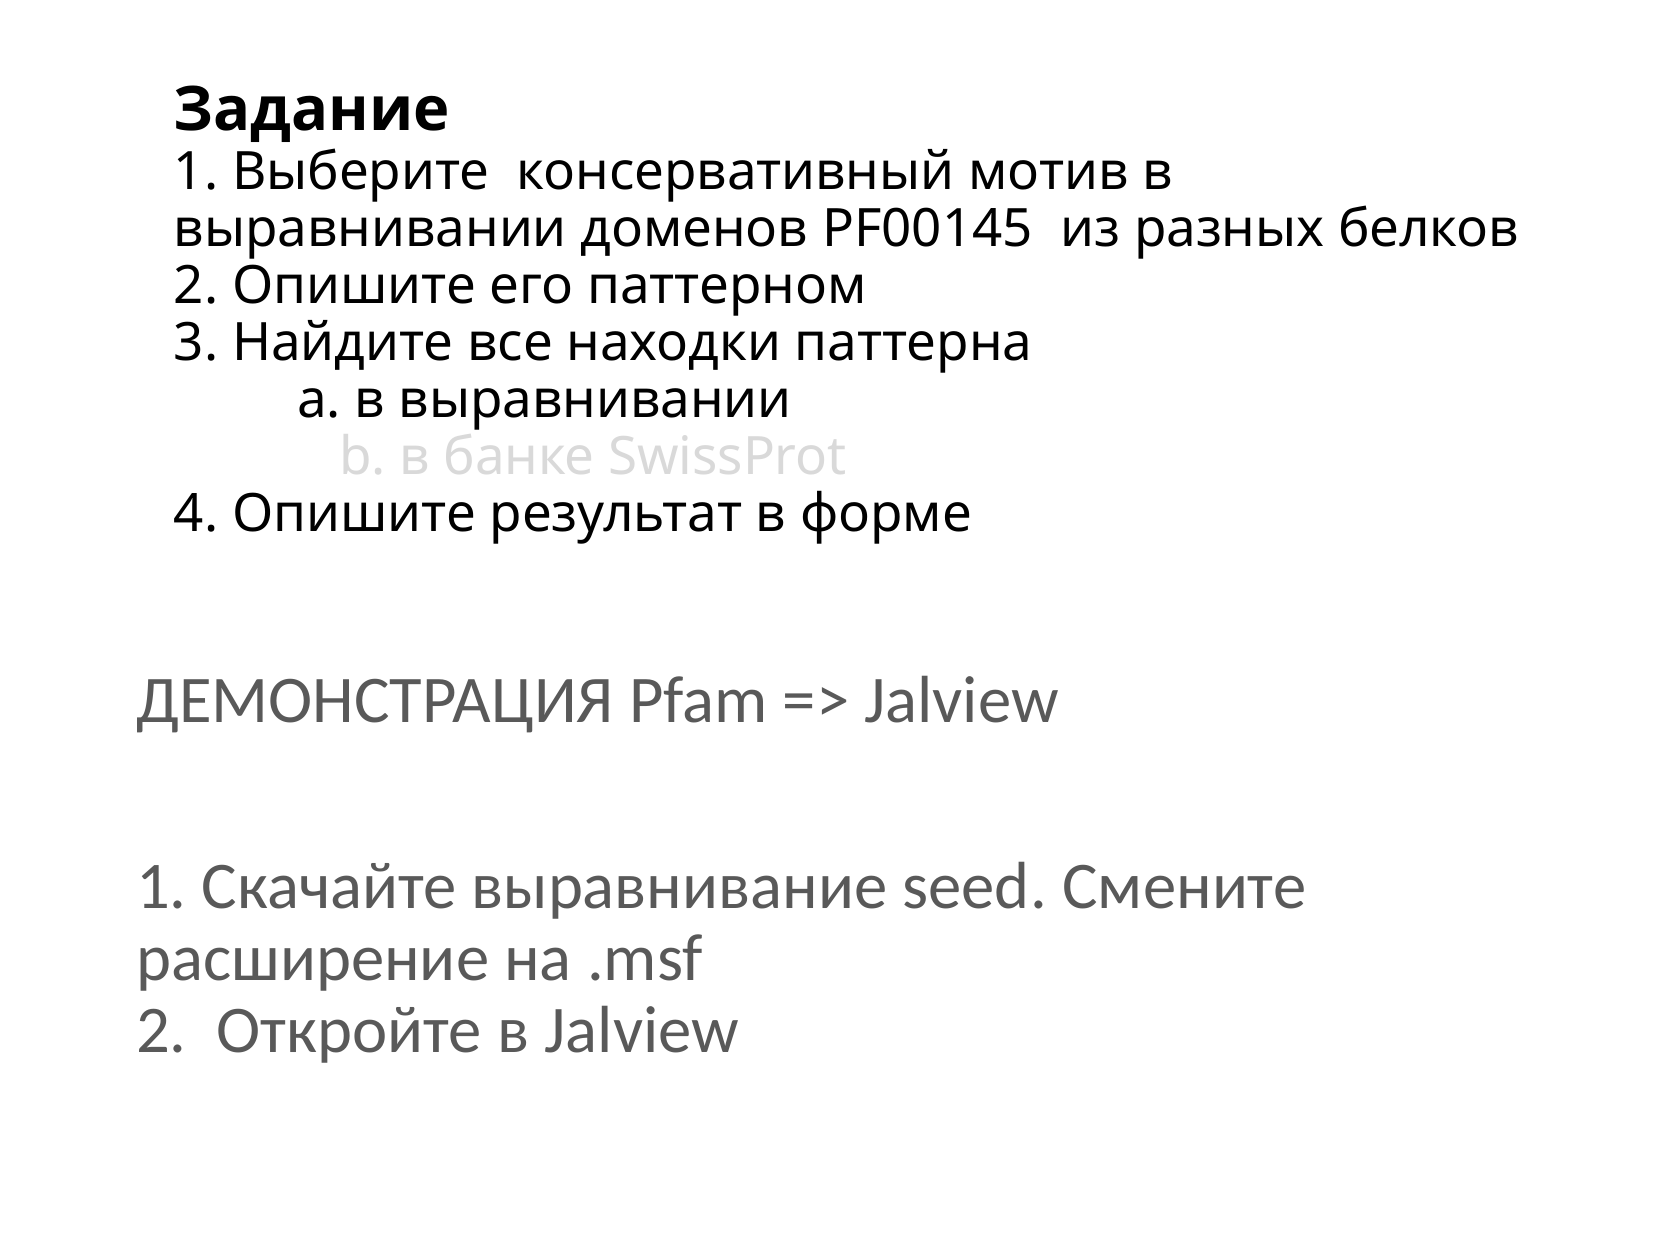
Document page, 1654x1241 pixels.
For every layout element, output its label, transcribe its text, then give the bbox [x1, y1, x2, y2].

title Задание 1. Выберите консервативный мотив в выравнивании доменов PF00145 из разных белков 2. Опишите его паттерном 3. Найдите все находки паттерна a. в выравнивании b. в банке SwissProt 4. Опишите результат в форме [159, 40, 1539, 551]
subtitle ДЕМОНСТРАЦИЯ Pfam => Jalview 1. Скачайте выравнивание seed. Смените расширение на .msf 2. Откройте в Jalview [121, 657, 1577, 1082]
